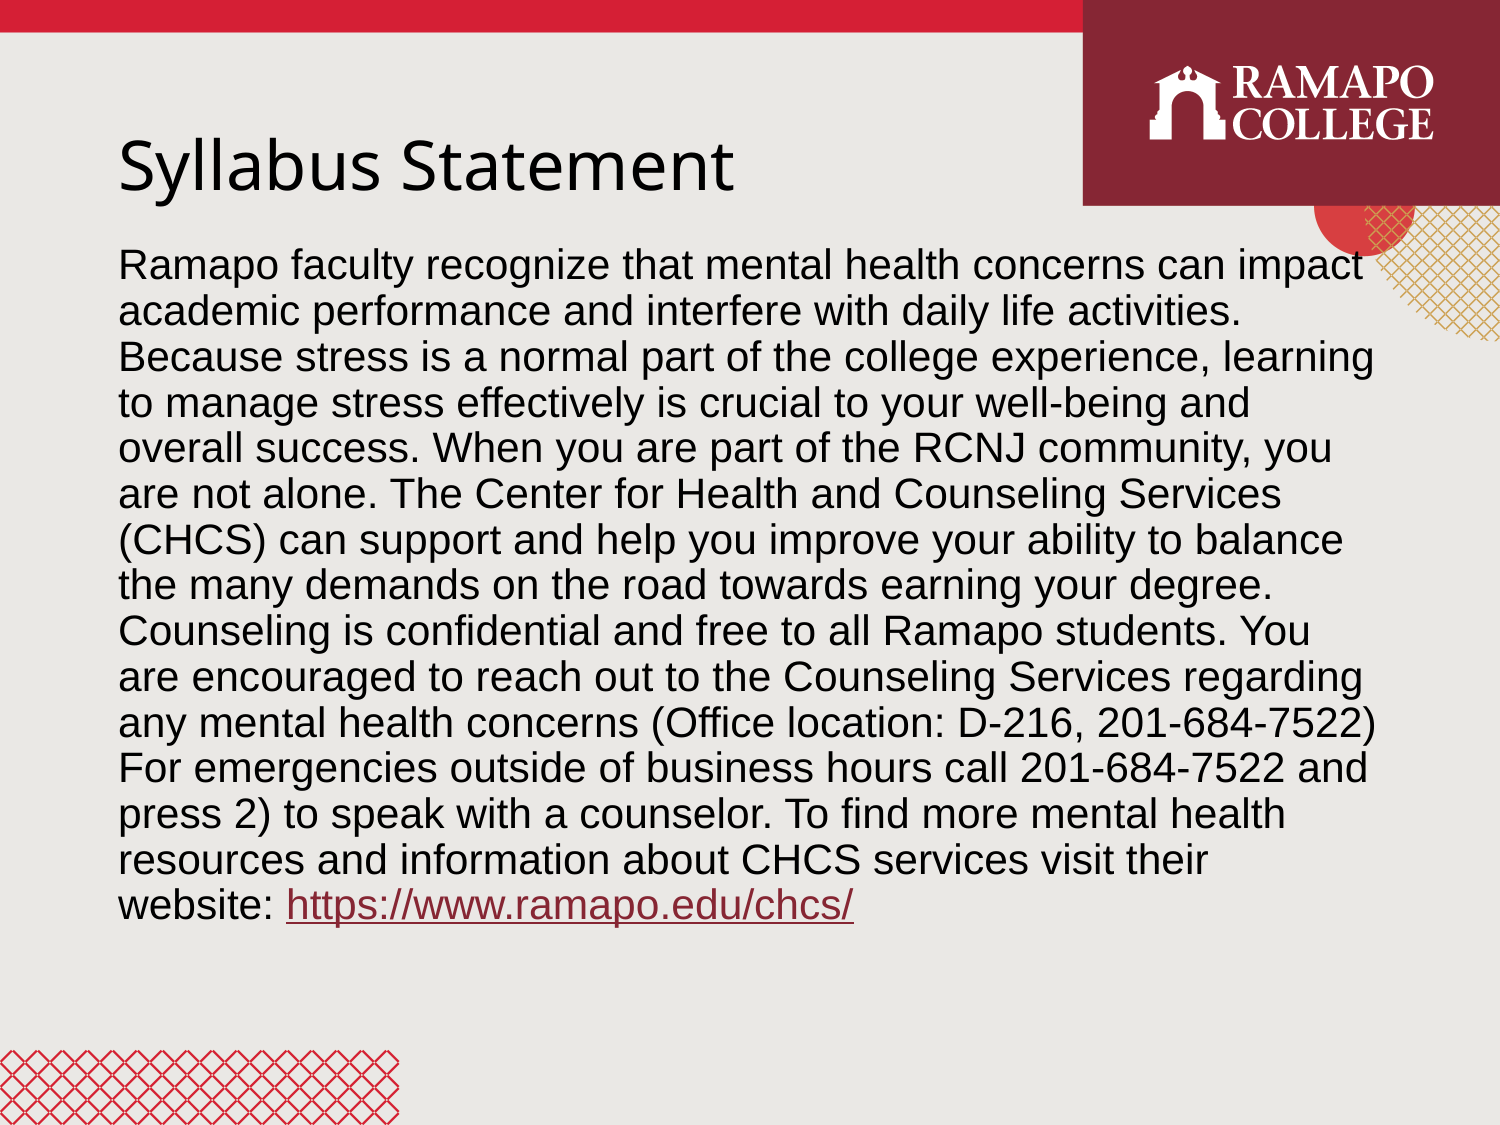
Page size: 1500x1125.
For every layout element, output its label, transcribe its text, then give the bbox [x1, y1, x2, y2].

title Syllabus Statement [103, 59, 1060, 235]
list Ramapo faculty recognize that mental health concerns can impact academic performance and interfere with daily life activities. Because stress is a normal part of the college experience, learning to manage stress effectively is crucial to your well-being and overall success. When you are part of the RCNJ community, you are not alone. The Center for Health and Counseling Services (CHCS) can support and help you improve your ability to balance the many demands on the road towards earning your degree. Counseling is confidential and free to all Ramapo students. You are encouraged to reach out to the Counseling Services regarding any mental health concerns (Office location: D-216, 201-684-7522) For emergencies outside of business hours call 201-684-7522 and press 2) to speak with a counselor. To find more mental health resources and information about CHCS services visit their website: https://www.ramapo.edu/chcs/ [103, 235, 1397, 950]
text_box [729, 532, 770, 592]
picture [0, 0, 1500, 1125]
